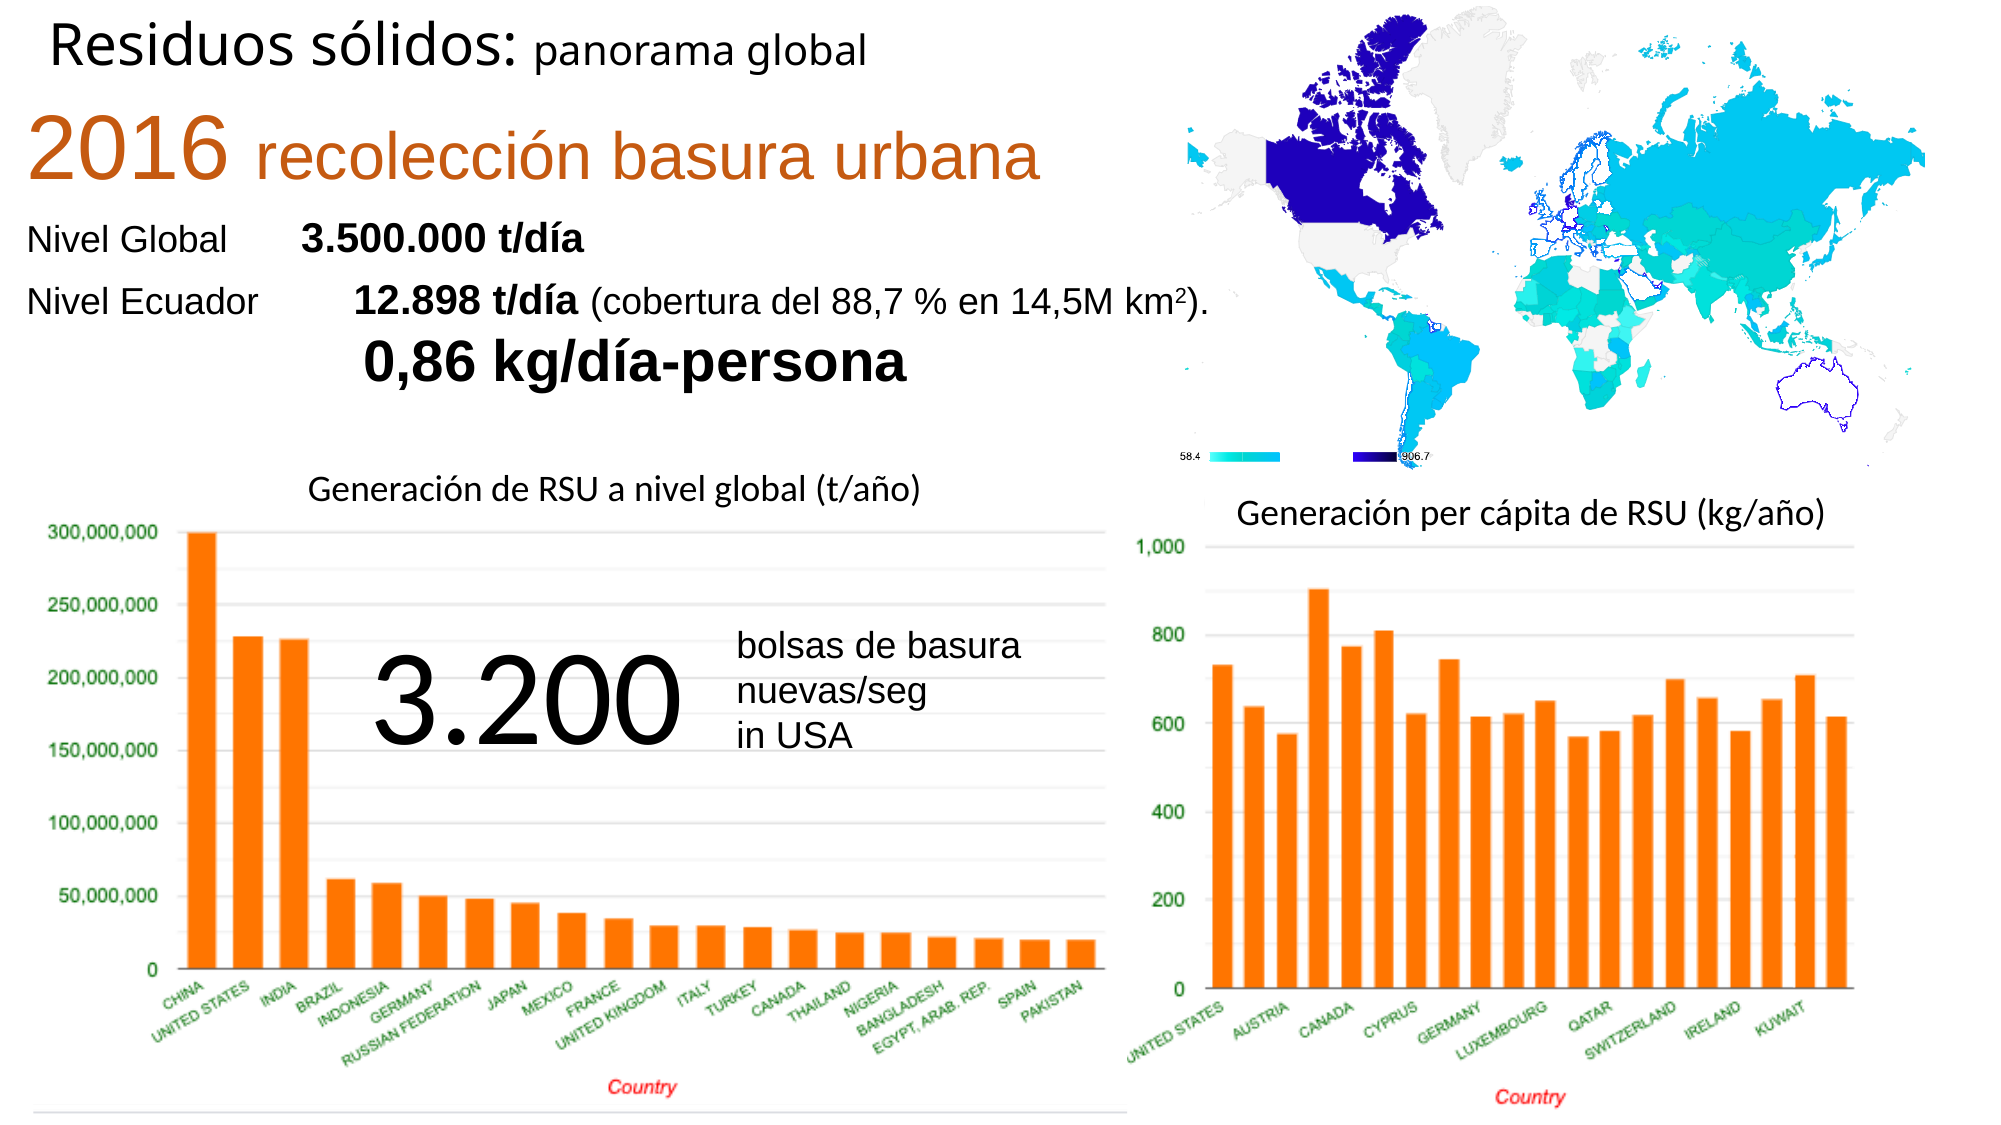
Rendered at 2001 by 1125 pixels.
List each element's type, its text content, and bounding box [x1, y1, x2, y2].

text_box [354, 599, 1045, 782]
picture [33, 6, 1961, 1119]
text_box 2016 recolección basura urbana Nivel Global 3.500.000 t/día Nivel Ecuador 12.898 t/día (cobertura del 88,7 % en 14,5M km2). 0,86 kg/día-persona [11, 80, 1165, 401]
text_box Generación de RSU a nivel global (t/año) [238, 456, 1000, 517]
text_box Residuos sólidos: panorama global [33, 0, 1045, 80]
